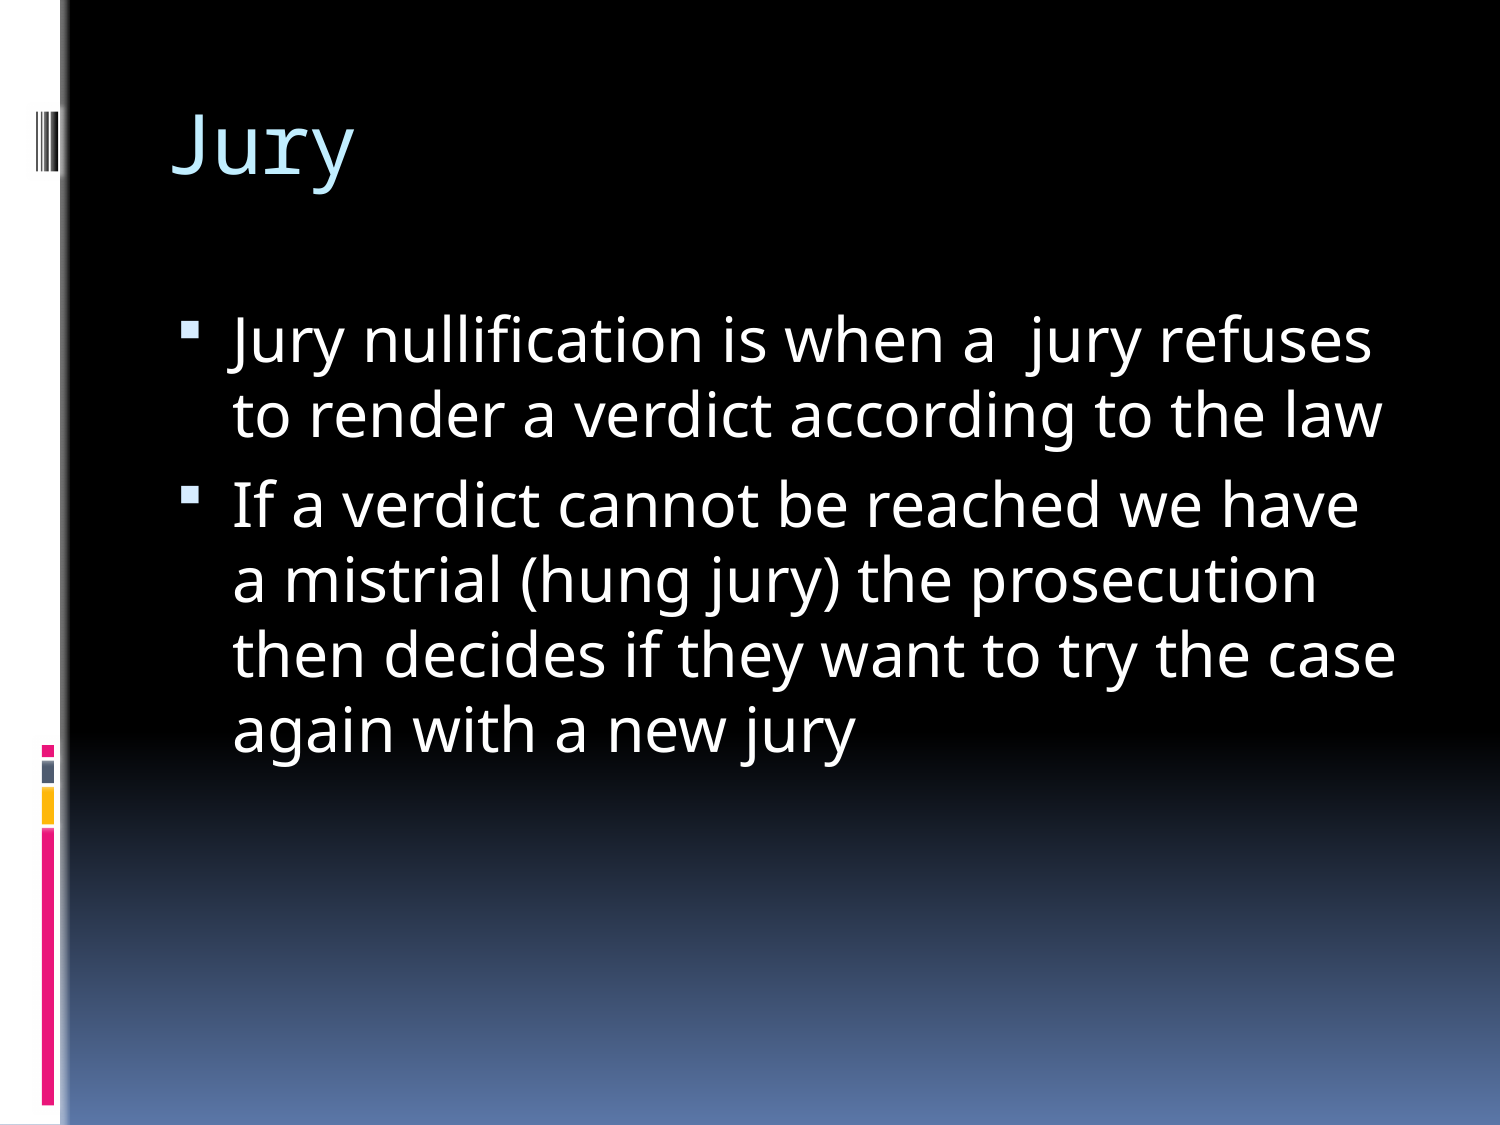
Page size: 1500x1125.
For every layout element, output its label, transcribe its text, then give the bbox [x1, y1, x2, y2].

title Jury [150, 84, 1425, 235]
list Jury nullification is when a jury refuses to render a verdict according to the law If a verdict cannot be reached we have a mistrial (hung jury) the prosecution then decides if they want to try the case again with a new jury [149, 292, 1426, 1043]
